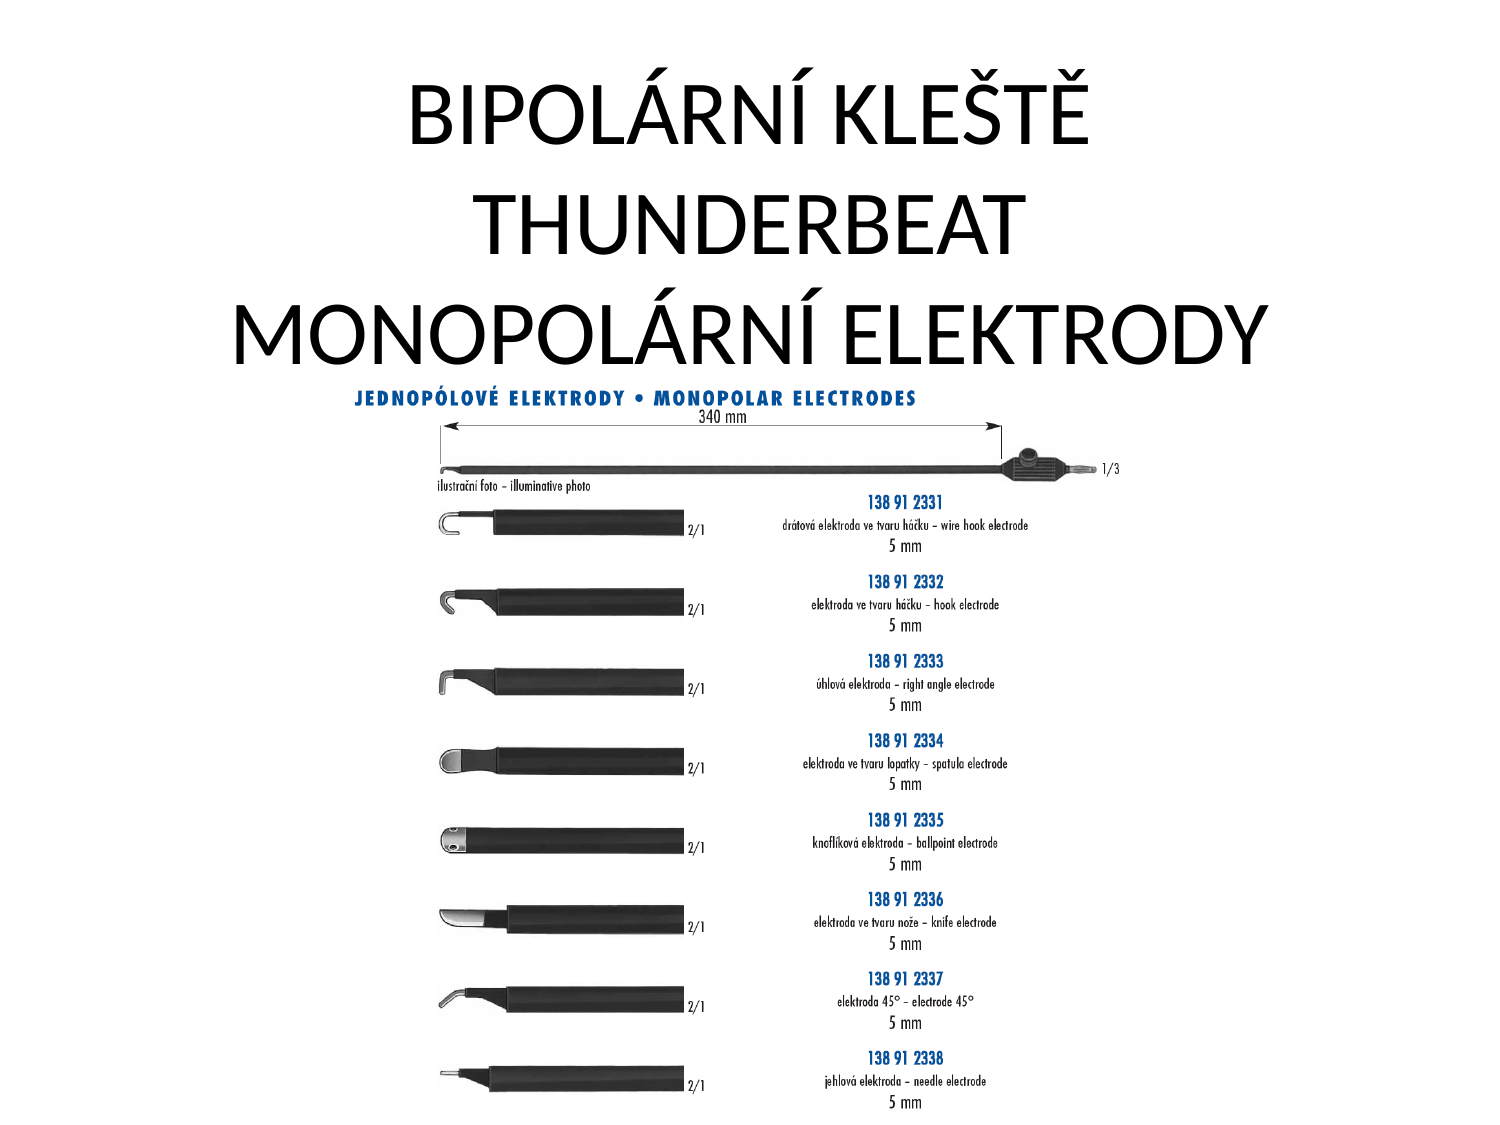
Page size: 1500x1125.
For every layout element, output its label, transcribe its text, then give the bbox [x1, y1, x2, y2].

picture [351, 382, 1139, 1125]
text_box BIPOLÁRNÍ KLEŠTĚ THUNDERBEAT MONOPOLÁRNÍ ELEKTRODY [74, 45, 1425, 233]
